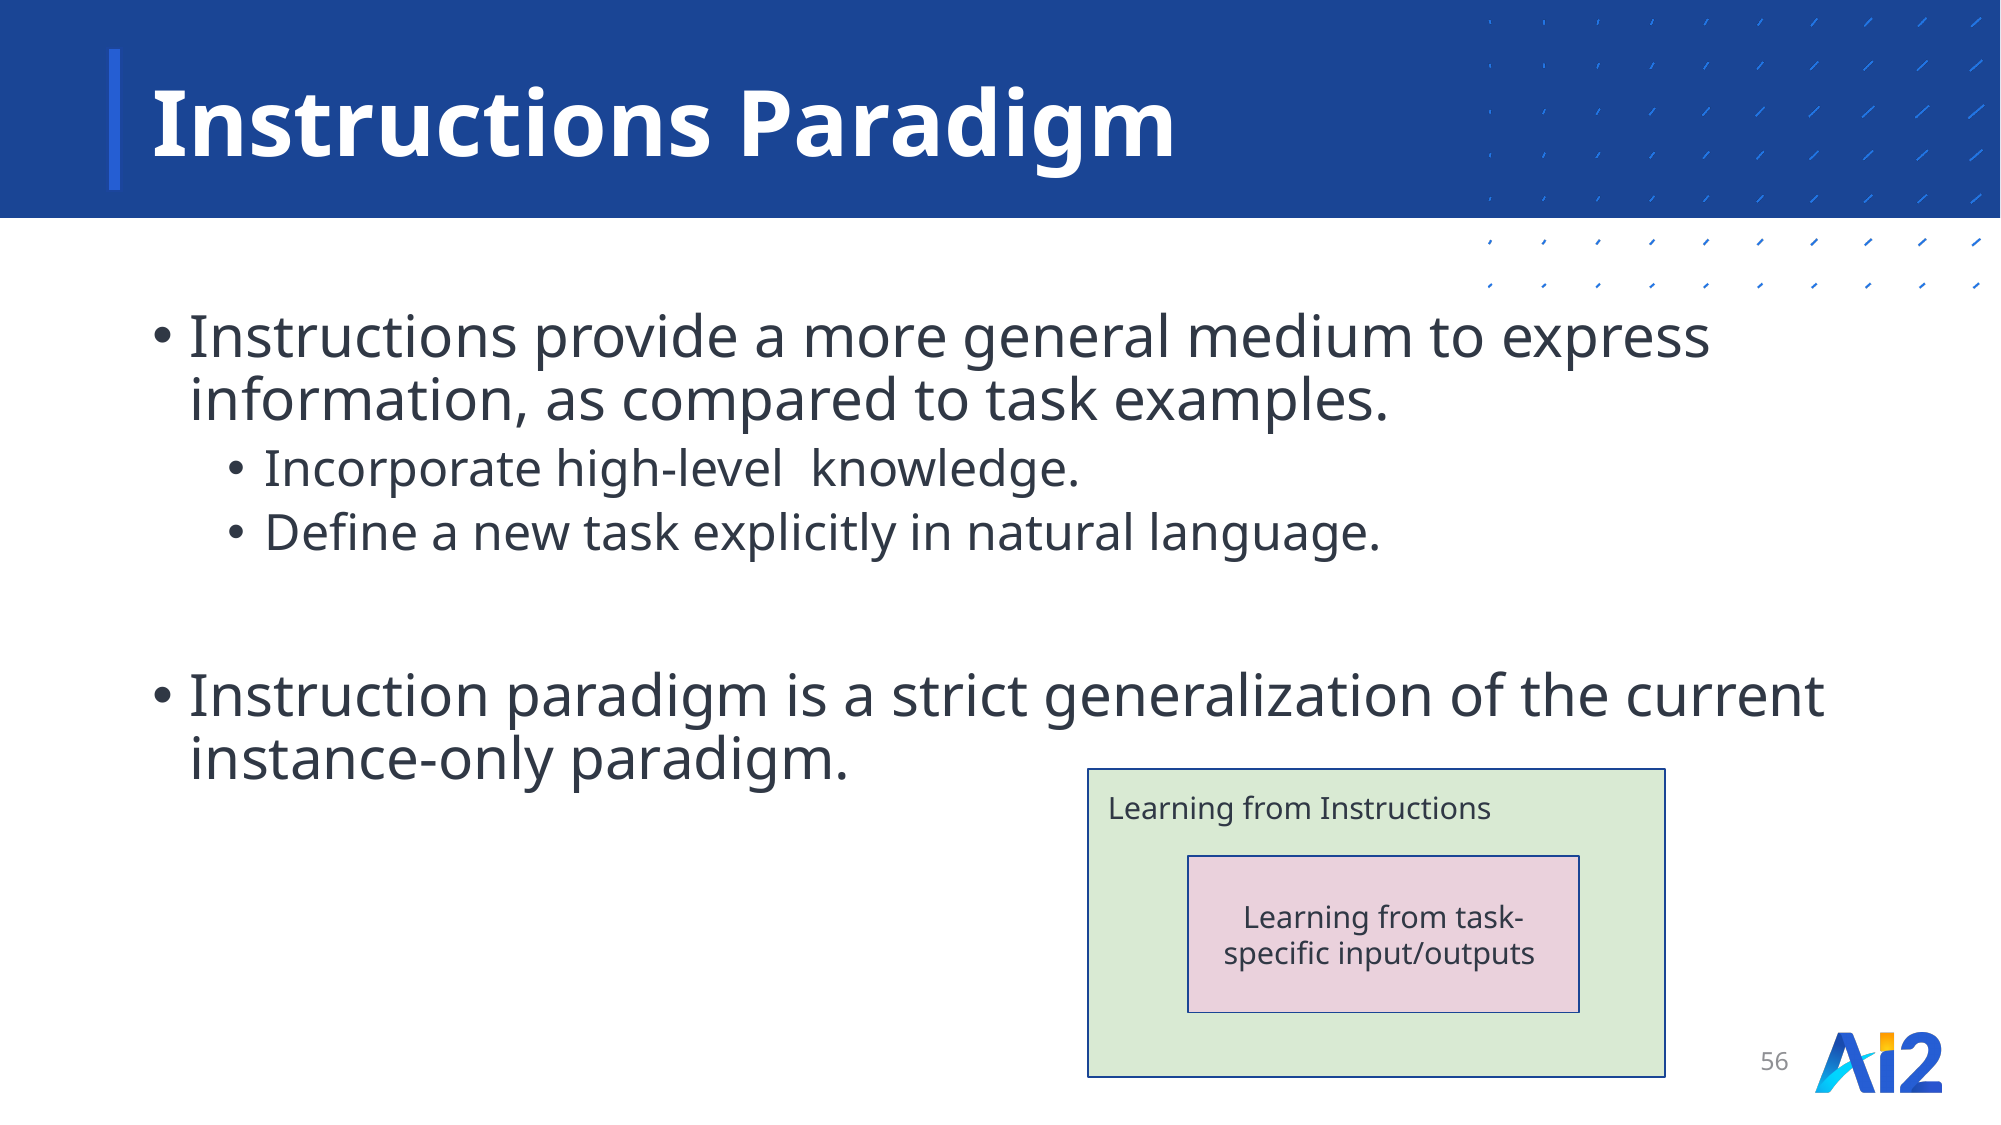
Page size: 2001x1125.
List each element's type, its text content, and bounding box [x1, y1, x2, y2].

text_box Learning from task-specific input/outputs [1188, 855, 1579, 1013]
slide_number 56 [1716, 1032, 1804, 1093]
picture [1815, 1032, 1942, 1093]
title Instructions Paradigm [137, 47, 1863, 206]
text_box Learning from Instructions [1087, 768, 1665, 1078]
picture [1487, 0, 2000, 289]
list Instructions provide a more general medium to express information, as compared to task examples. Incorporate high-level knowledge. Define a new task explicitly in natural language. Instruction paradigm is a strict generalization of the current instance-only paradigm. [137, 299, 1863, 1014]
